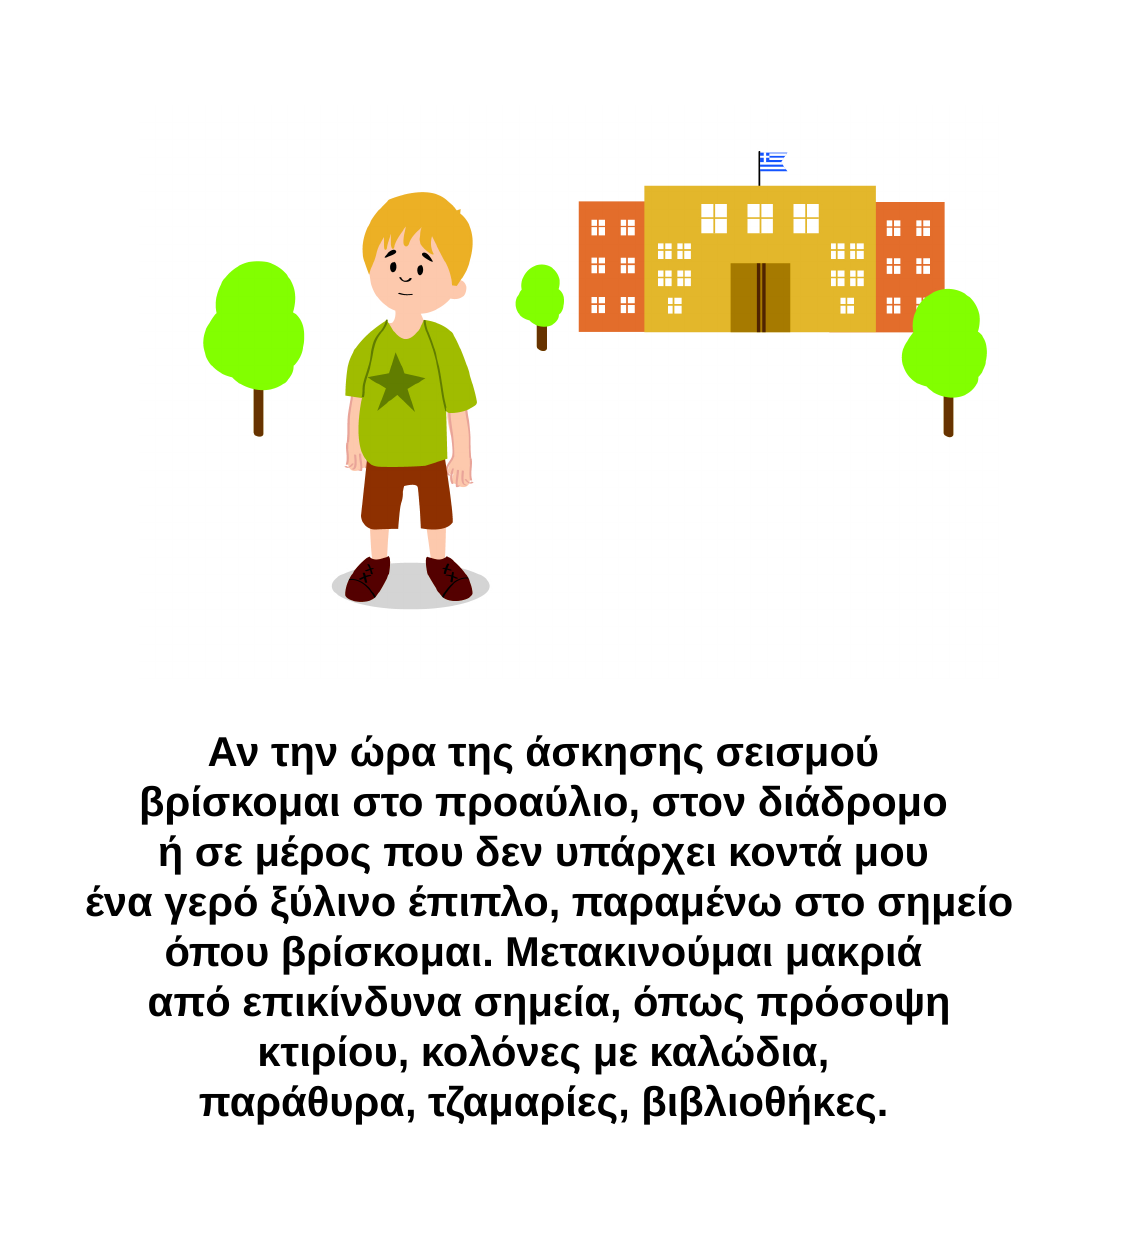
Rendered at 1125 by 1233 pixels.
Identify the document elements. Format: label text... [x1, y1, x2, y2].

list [138, 105, 999, 679]
list Αν την ώρα της άσκησης σεισμού βρίσκομαι στο προαύλιο, στον διάδρομο ή σε μέρος που δεν υπάρχει κοντά μου ένα γερό ξύλινο έπιπλο, παραμένω στο σημείο όπου βρίσκομαι. Μετακινούμαι μακριά από επικίνδυνα σημεία, όπως πρόσοψη κτιρίου, κολόνες με καλώδια, παράθυρα, τζαμαρίες, βιβλιοθήκες. [39, 717, 1031, 1064]
